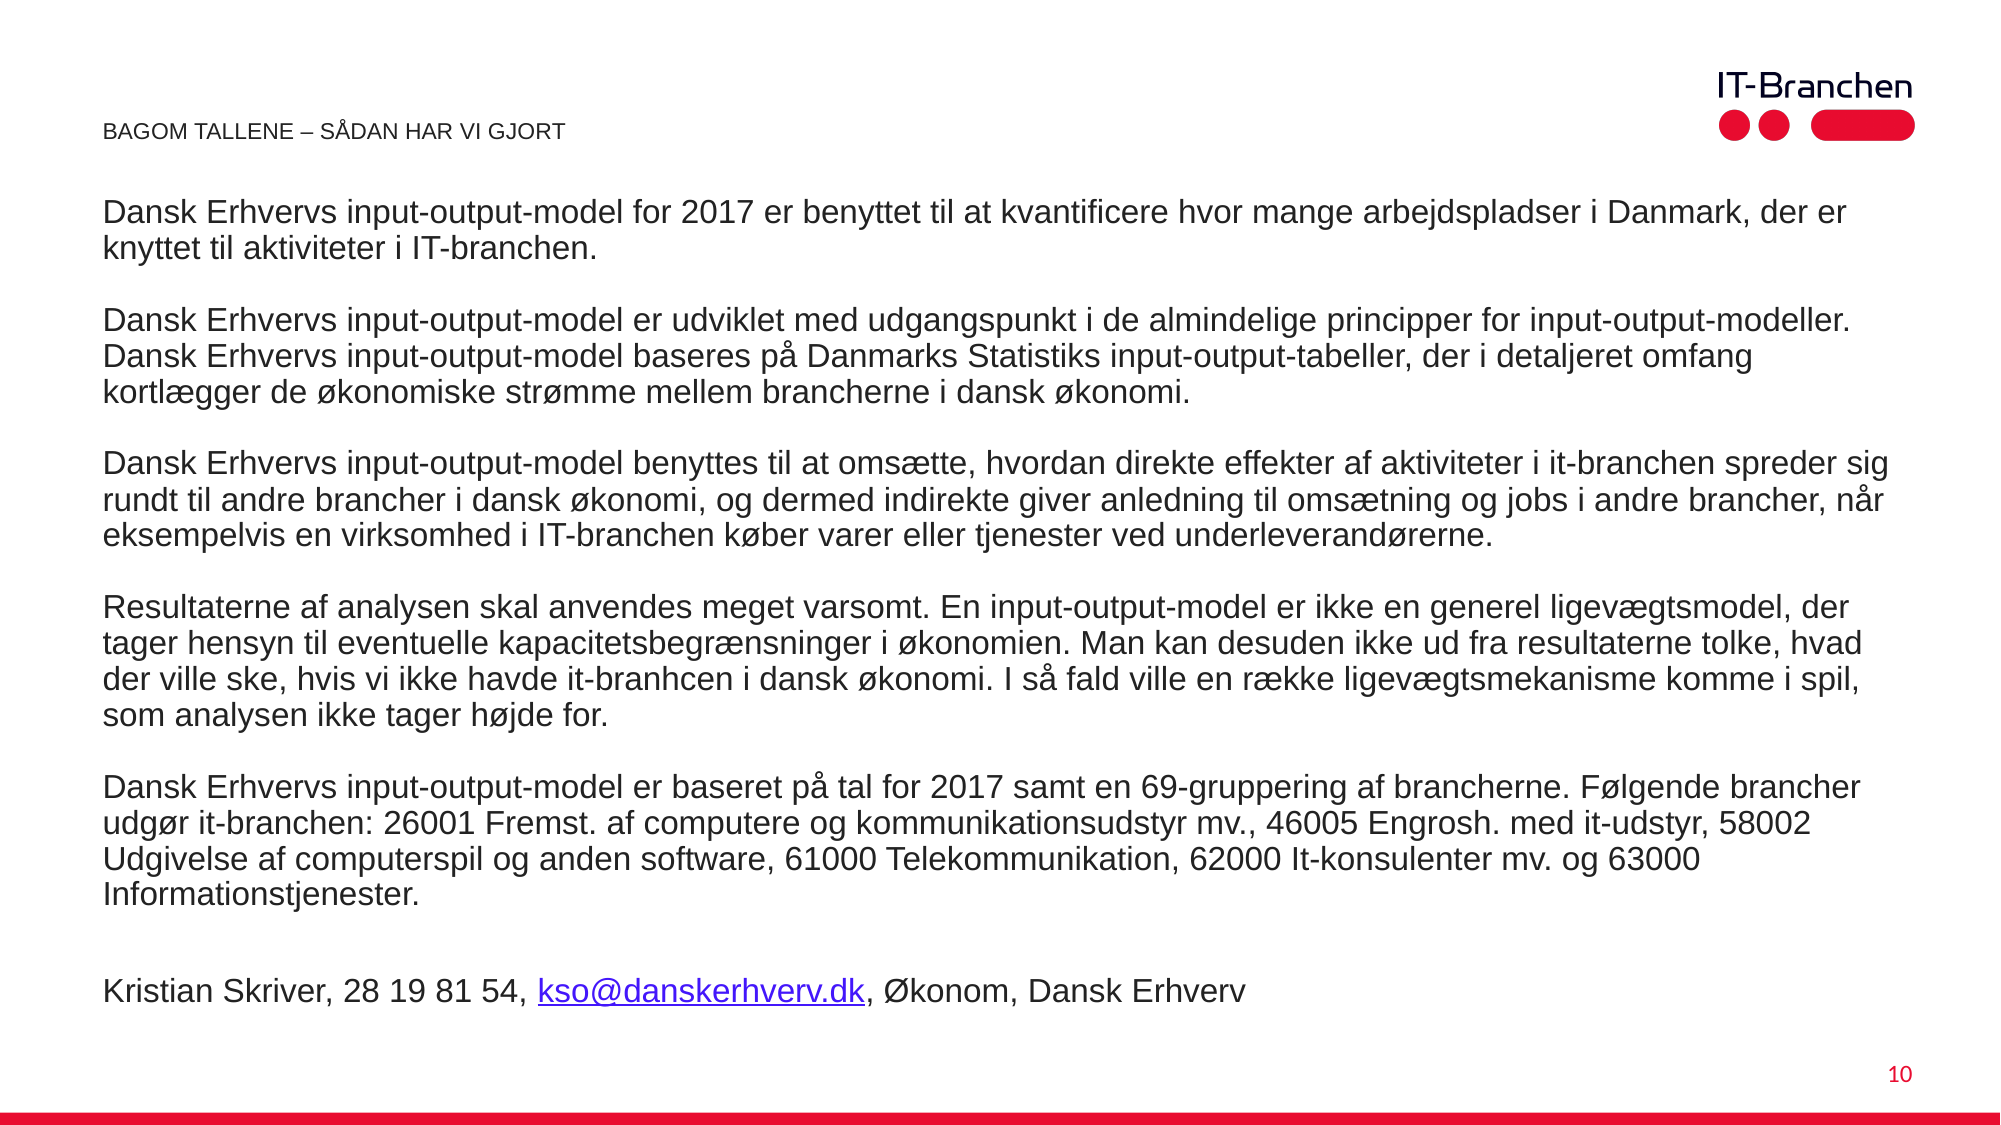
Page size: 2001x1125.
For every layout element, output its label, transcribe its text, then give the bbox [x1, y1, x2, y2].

slide_number 10 [1462, 1042, 1913, 1102]
picture [1719, 72, 1915, 141]
list Dansk Erhvervs input-output-model for 2017 er benyttet til at kvantificere hvor mange arbejdspladser i Danmark, der er knyttet til aktiviteter i IT-branchen. Dansk Erhvervs input-output-model er udviklet med udgangspunkt i de almindelige principper for input-output-modeller. Dansk Erhvervs input-output-model baseres på Danmarks Statistiks input-output-tabeller, der i detaljeret omfang kortlægger de økonomiske strømme mellem brancherne i dansk økonomi. Dansk Erhvervs input-output-model benyttes til at omsætte, hvordan direkte effekter af aktiviteter i it-branchen spreder sig rundt til andre brancher i dansk økonomi, og dermed indirekte giver anledning til omsætning og jobs i andre brancher, når eksempelvis en virksomhed i IT-branchen køber varer eller tjenester ved underleverandørerne. Resultaterne af analysen skal anvendes meget varsomt. En input-output-model er ikke en generel ligevægtsmodel, der tager hensyn til eventuelle kapacitetsbegrænsninger i økonomien. Man kan desuden ikke ud fra resultaterne tolke, hvad der ville ske, hvis vi ikke havde it-branhcen i dansk økonomi. I så fald ville en række ligevægtsmekanisme komme i spil, som analysen ikke tager højde for. Dansk Erhvervs input-output-model er baseret på tal for 2017 samt en 69-gruppering af brancherne. Følgende brancher udgør it-branchen: 26001 Fremst. af computere og kommunikationsudstyr mv., 46005 Engrosh. med it-udstyr, 58002 Udgivelse af computerspil og anden software, 61000 Telekommunikation, 62000 It-konsulenter mv. og 63000 Informationstjenester. Kristian Skriver, 28 19 81 54, kso@danskerhverv.dk, Økonom, Dansk Erhverv [87, 187, 1913, 1017]
list Bagom tallene – Sådan har vi gjort [87, 107, 1683, 152]
